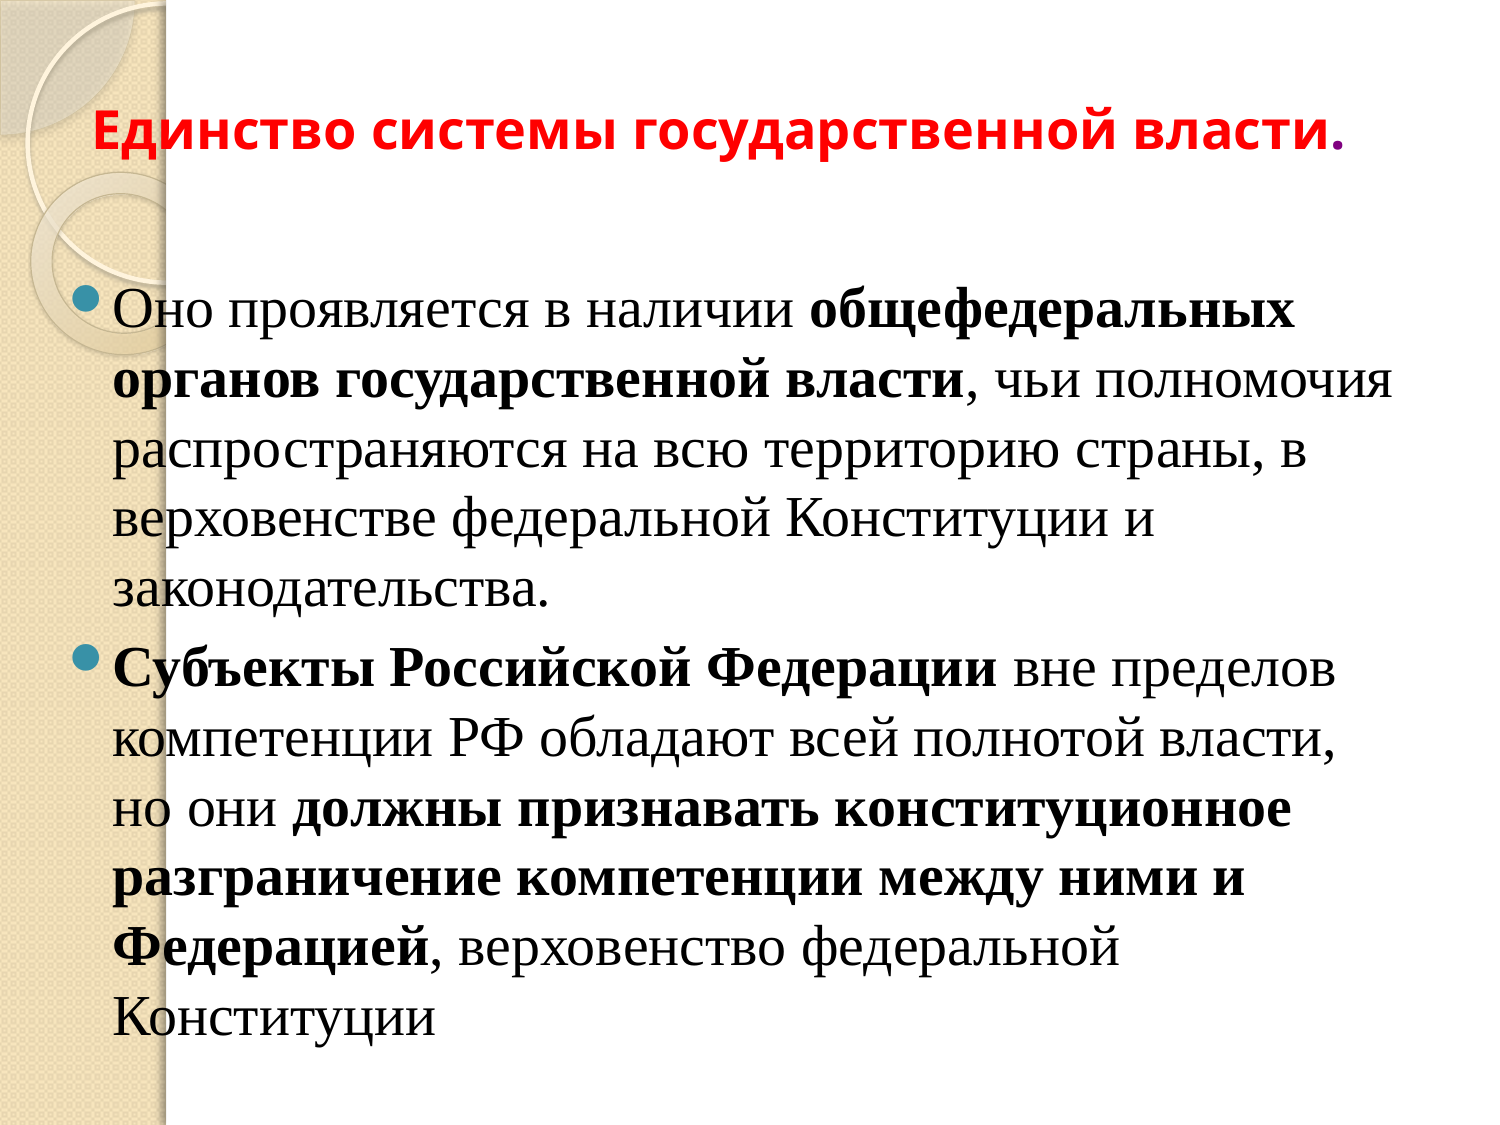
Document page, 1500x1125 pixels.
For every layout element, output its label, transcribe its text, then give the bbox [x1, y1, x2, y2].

title Единство системы государственной власти. [76, 66, 1427, 254]
list Оно проявляется в наличии общефедеральных органов государственной власти, чьи полномочия распространяются на всю территорию страны, в верховенстве федеральной Конституции и законодательства. Субъекты Российской Федерации вне пределов компетенции РФ обладают всей полнотой власти, но они должны признавать конституционное разграничение компетенции между ними и Федерацией, верховенство федеральной Конституции [41, 262, 1425, 1071]
